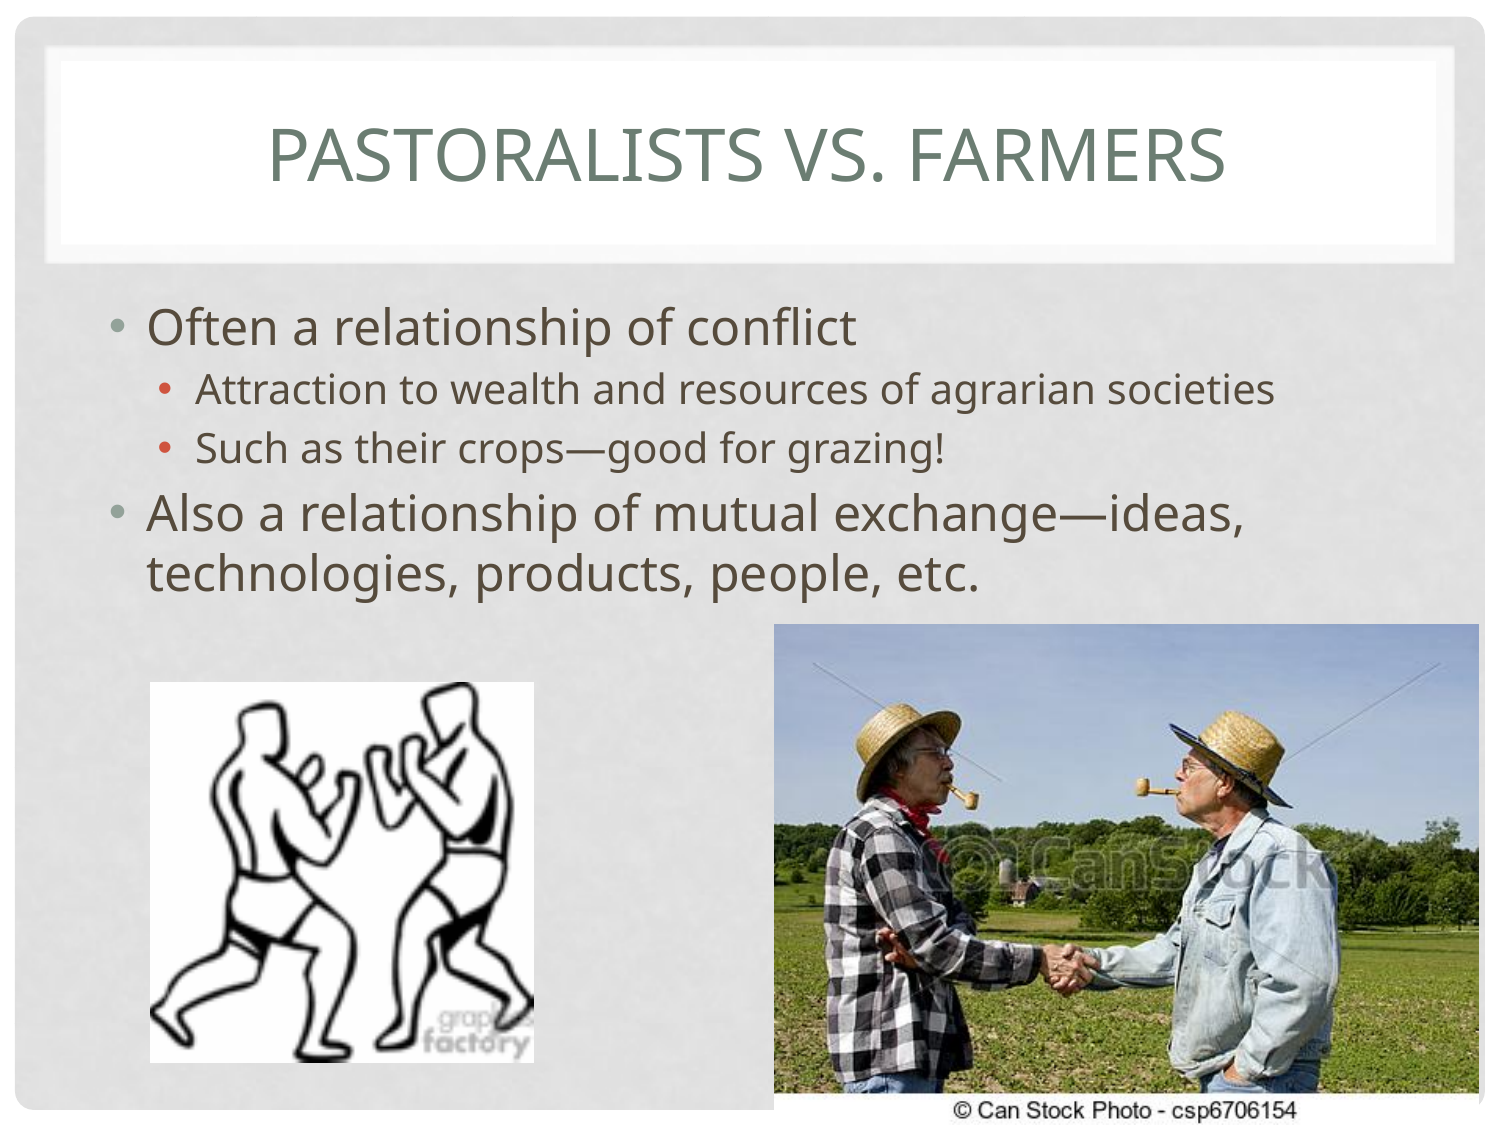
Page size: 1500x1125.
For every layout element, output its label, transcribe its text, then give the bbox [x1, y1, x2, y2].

title Pastoralists vs. farmers [69, 66, 1425, 238]
picture [149, 682, 534, 1063]
picture [774, 624, 1479, 1125]
list Often a relationship of conflict Attraction to wealth and resources of agrarian societies Such as their crops—good for grazing! Also a relationship of mutual exchange—ideas, technologies, products, people, etc. [75, 287, 1425, 1005]
